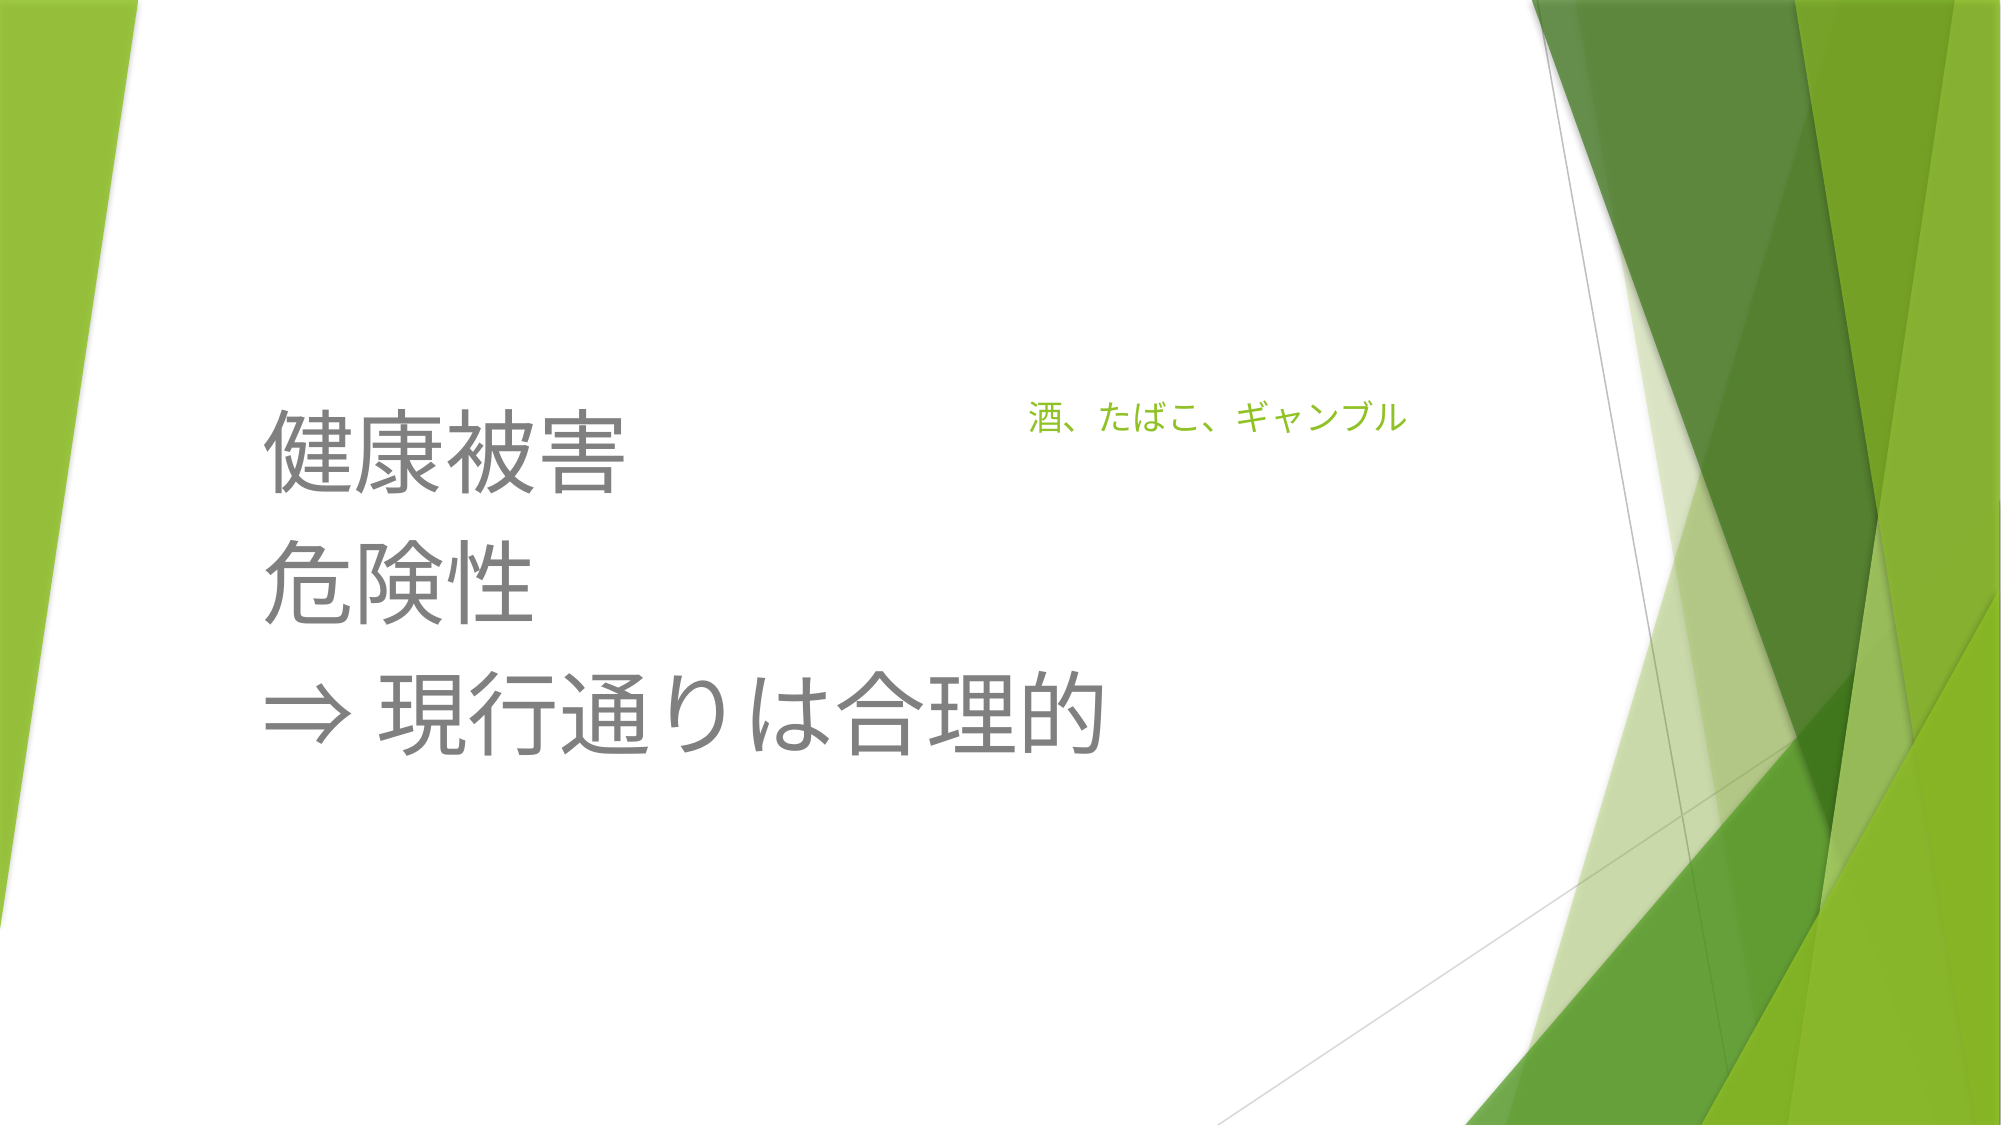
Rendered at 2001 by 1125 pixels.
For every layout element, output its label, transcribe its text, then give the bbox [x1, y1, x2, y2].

subtitle 健康被害 危険性 ⇒現行通りは合理的 [247, 386, 1522, 845]
